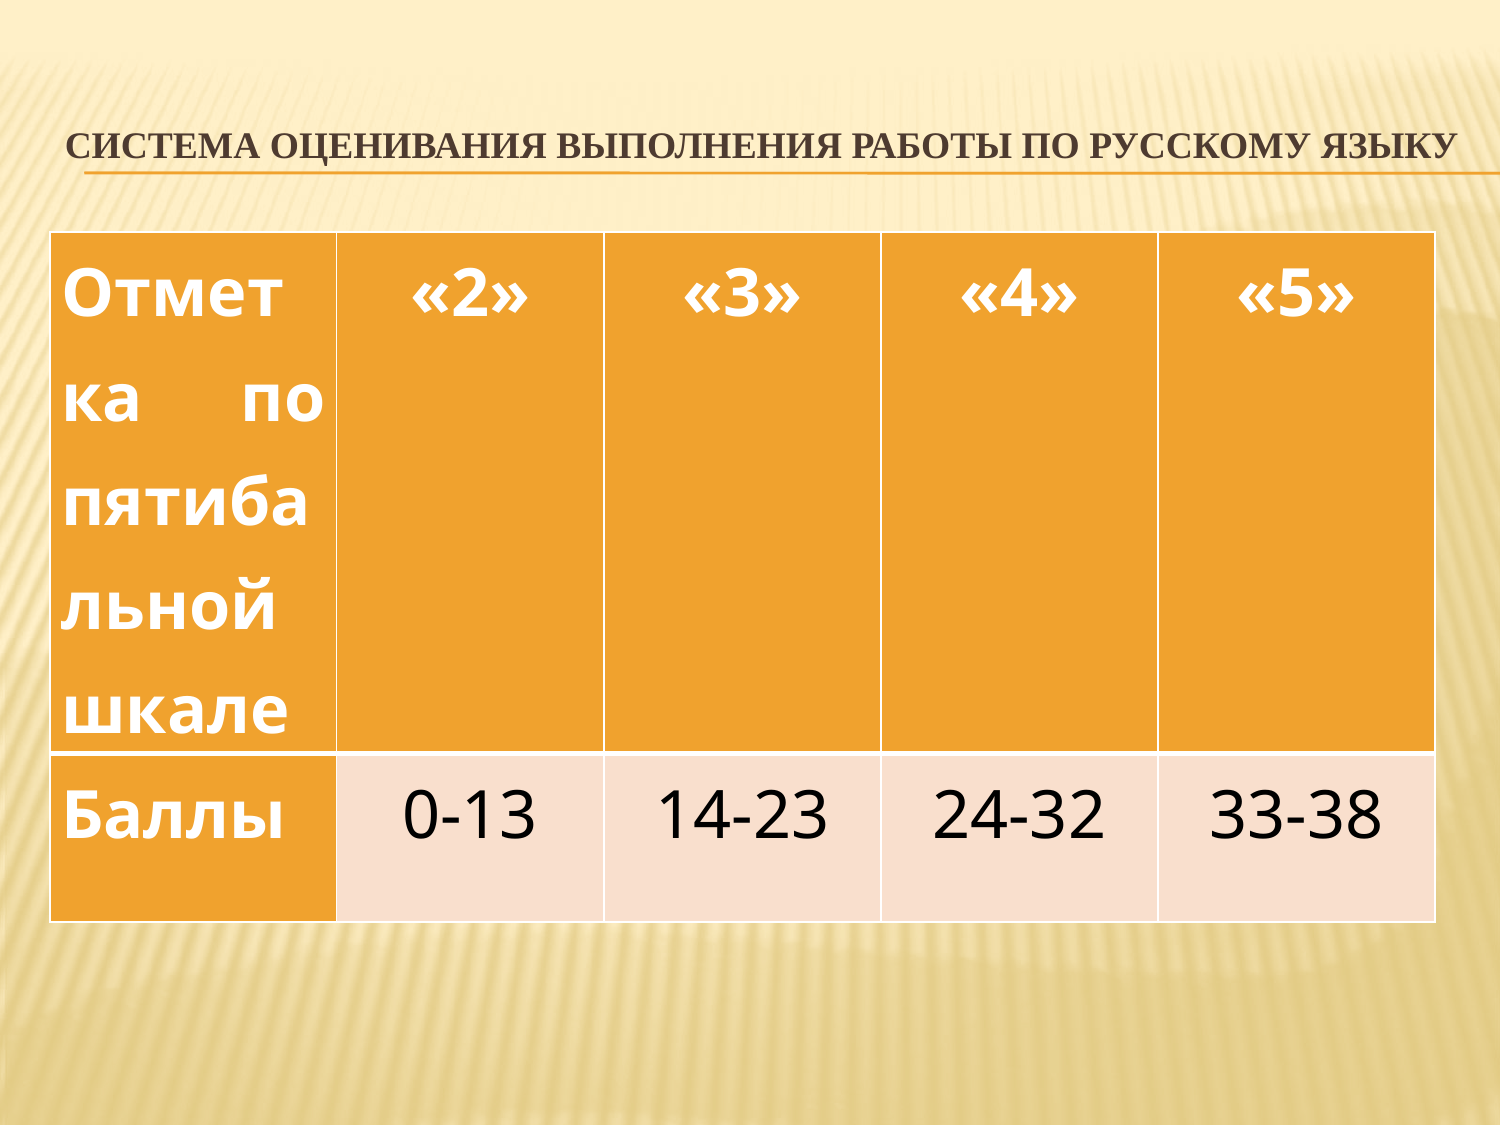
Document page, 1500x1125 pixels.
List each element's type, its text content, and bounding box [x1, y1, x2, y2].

table_cell 0-13 [337, 756, 603, 921]
table_cell Баллы [51, 756, 336, 921]
table_header «2» [337, 233, 603, 751]
table_cell 24-32 [882, 756, 1157, 921]
table_header Отметка по пятибальной шкале [51, 233, 336, 751]
table_cell 14-23 [605, 756, 880, 921]
title Система оценивания выполнения работы по русскому языку [50, 75, 1475, 213]
table_cell 33-38 [1159, 756, 1434, 921]
table_header «4» [882, 233, 1157, 751]
table_header «3» [605, 233, 880, 751]
table_header «5» [1159, 233, 1434, 751]
